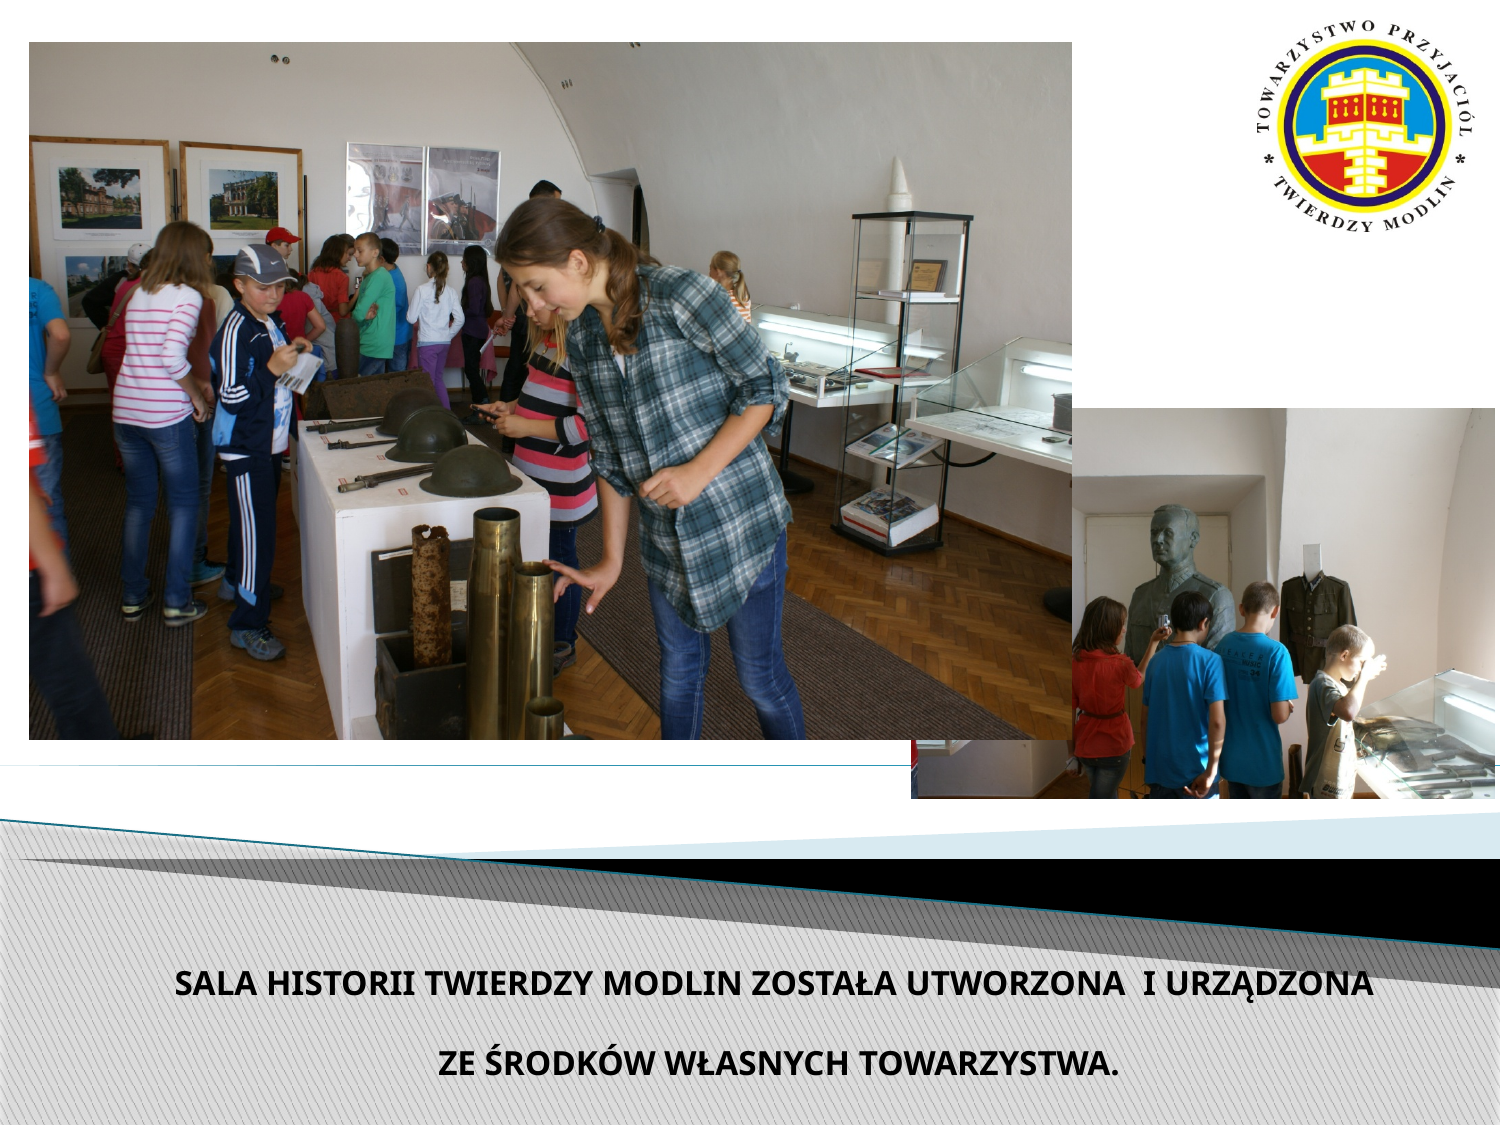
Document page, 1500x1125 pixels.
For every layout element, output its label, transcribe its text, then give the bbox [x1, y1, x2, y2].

picture [1257, 19, 1475, 232]
picture [29, 42, 1495, 799]
picture [5, 859, 684, 881]
text_box SALA HISTORII TWIERDZY MODLIN ZOSTAŁA UTWORZONA I URZĄDZONA ZE ŚRODKÓW WŁASNYCH TOWARZYSTWA. [29, 881, 1500, 1090]
